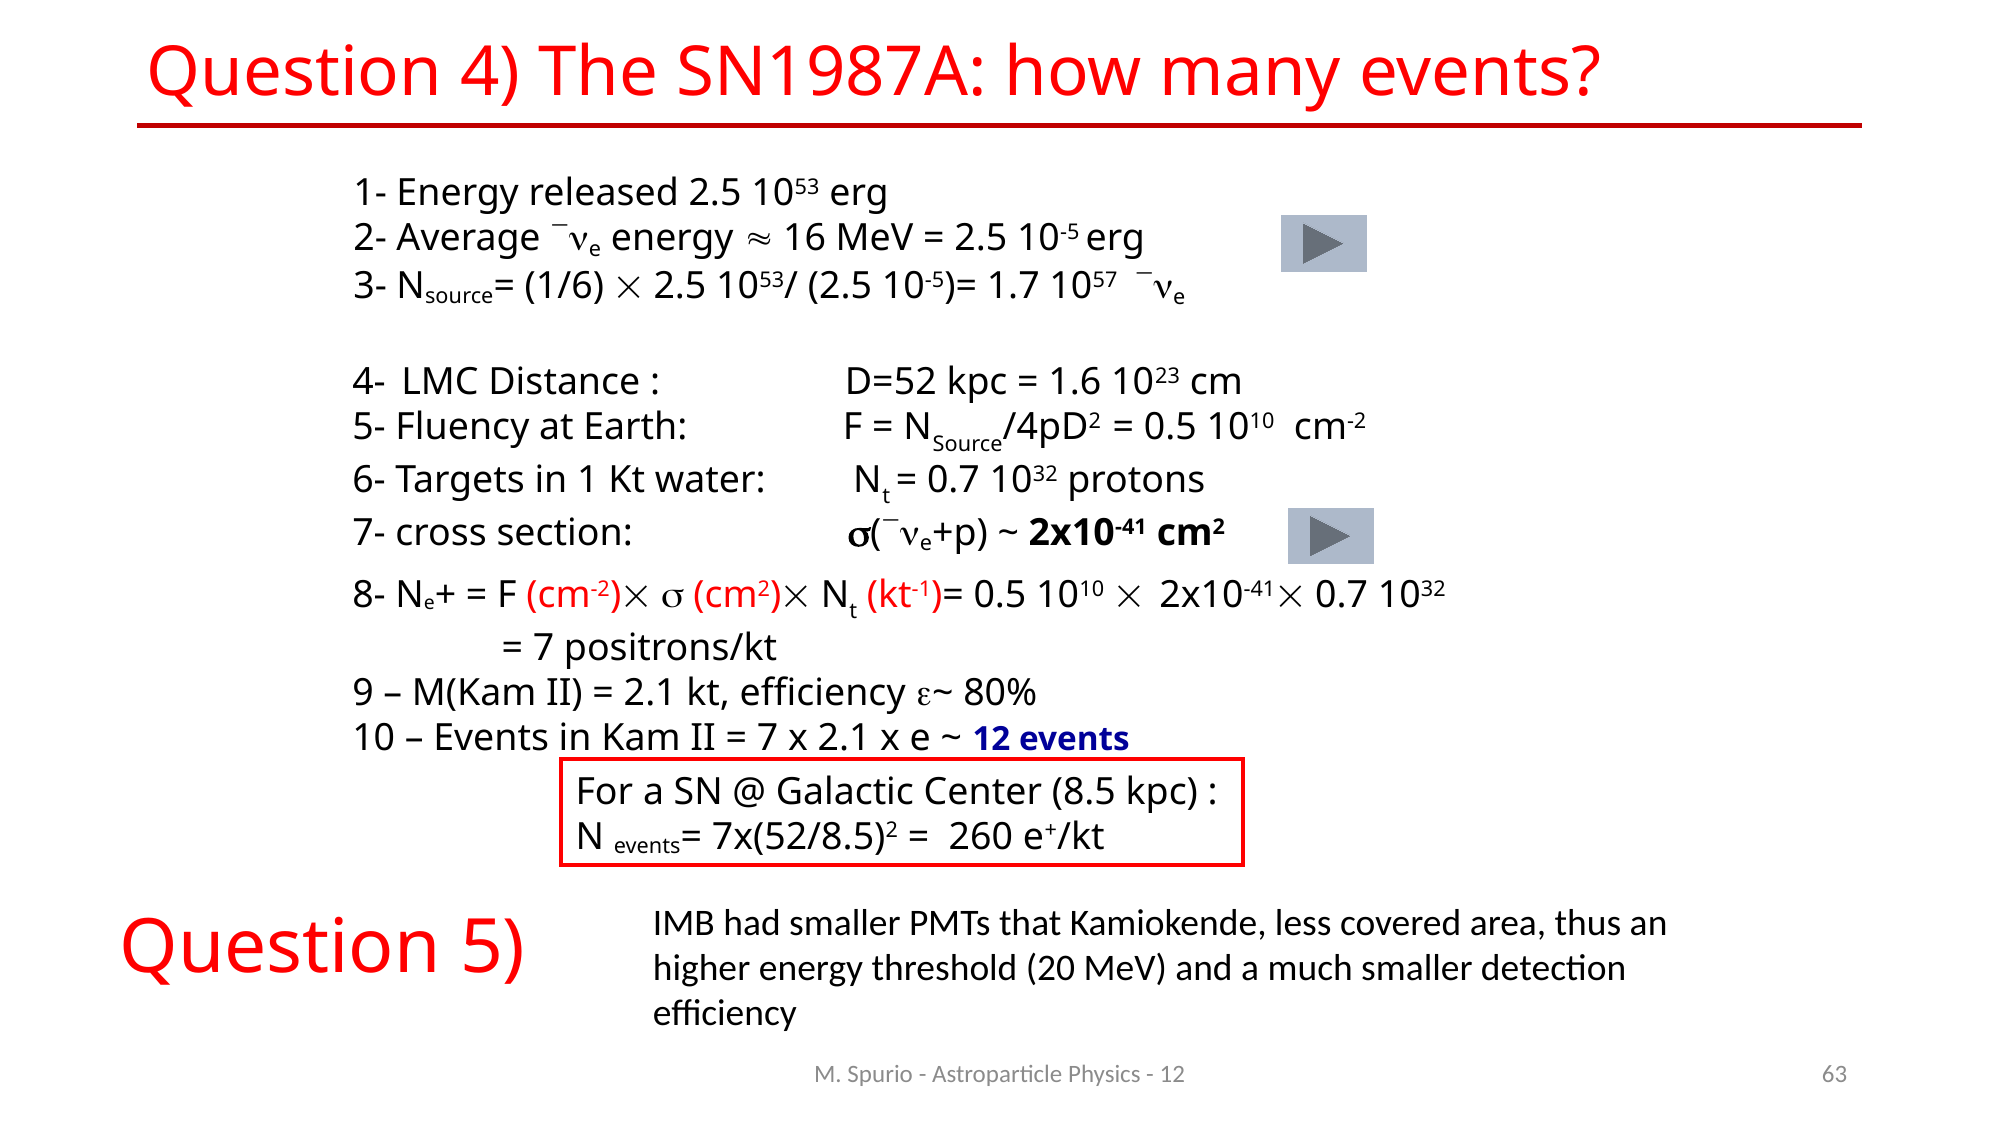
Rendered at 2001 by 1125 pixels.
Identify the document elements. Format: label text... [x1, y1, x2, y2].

text_box [1281, 215, 1367, 272]
title Question 4) The SN1987A: how many events? [131, 19, 1725, 128]
text_box 1- Energy released 2.5 1053 erg 2- Average ne energy  16 MeV = 2.5 10-5 erg 3- Nsource= (1/6)  2.5 1053/ (2.5 10-5)= 1.7 1057 ne [338, 160, 1526, 317]
text_box 8- Ne+ = F (cm-2) s (cm2) Nt (kt-1)= 0.5 1010  2x10-41 0.7 1032 = 7 positrons/kt 9 – M(Kam II) = 2.1 kt, efficiency e~ 80% 10 – Events in Kam II = 7 x 2.1 x e ~ 12 events [337, 562, 1675, 766]
slide_number 63 [1412, 1042, 1863, 1103]
footer M. Spurio - Astroparticle Physics - 12 [662, 1042, 1338, 1103]
text_box For a SN @ Galactic Center (8.5 kpc) : N events= 7x(52/8.5)2 = 260 e+/kt [560, 759, 1243, 866]
text_box Question 5) [105, 890, 560, 996]
text_box IMB had smaller PMTs that Kamiokende, less covered area, thus an higher energy threshold (20 MeV) and a much smaller detection efficiency [638, 890, 1698, 1041]
text_box 4- LMC Distance : D=52 kpc = 1.6 1023 cm 5- Fluency at Earth: F = NSource/4pD2 = 0.5 1010 cm-2 6- Targets in 1 Kt water: Nt = 0.7 1032 protons 7- cross section: s(ne+p) ~ 2x10-41 cm2 [337, 349, 1663, 562]
text_box [1288, 508, 1374, 564]
